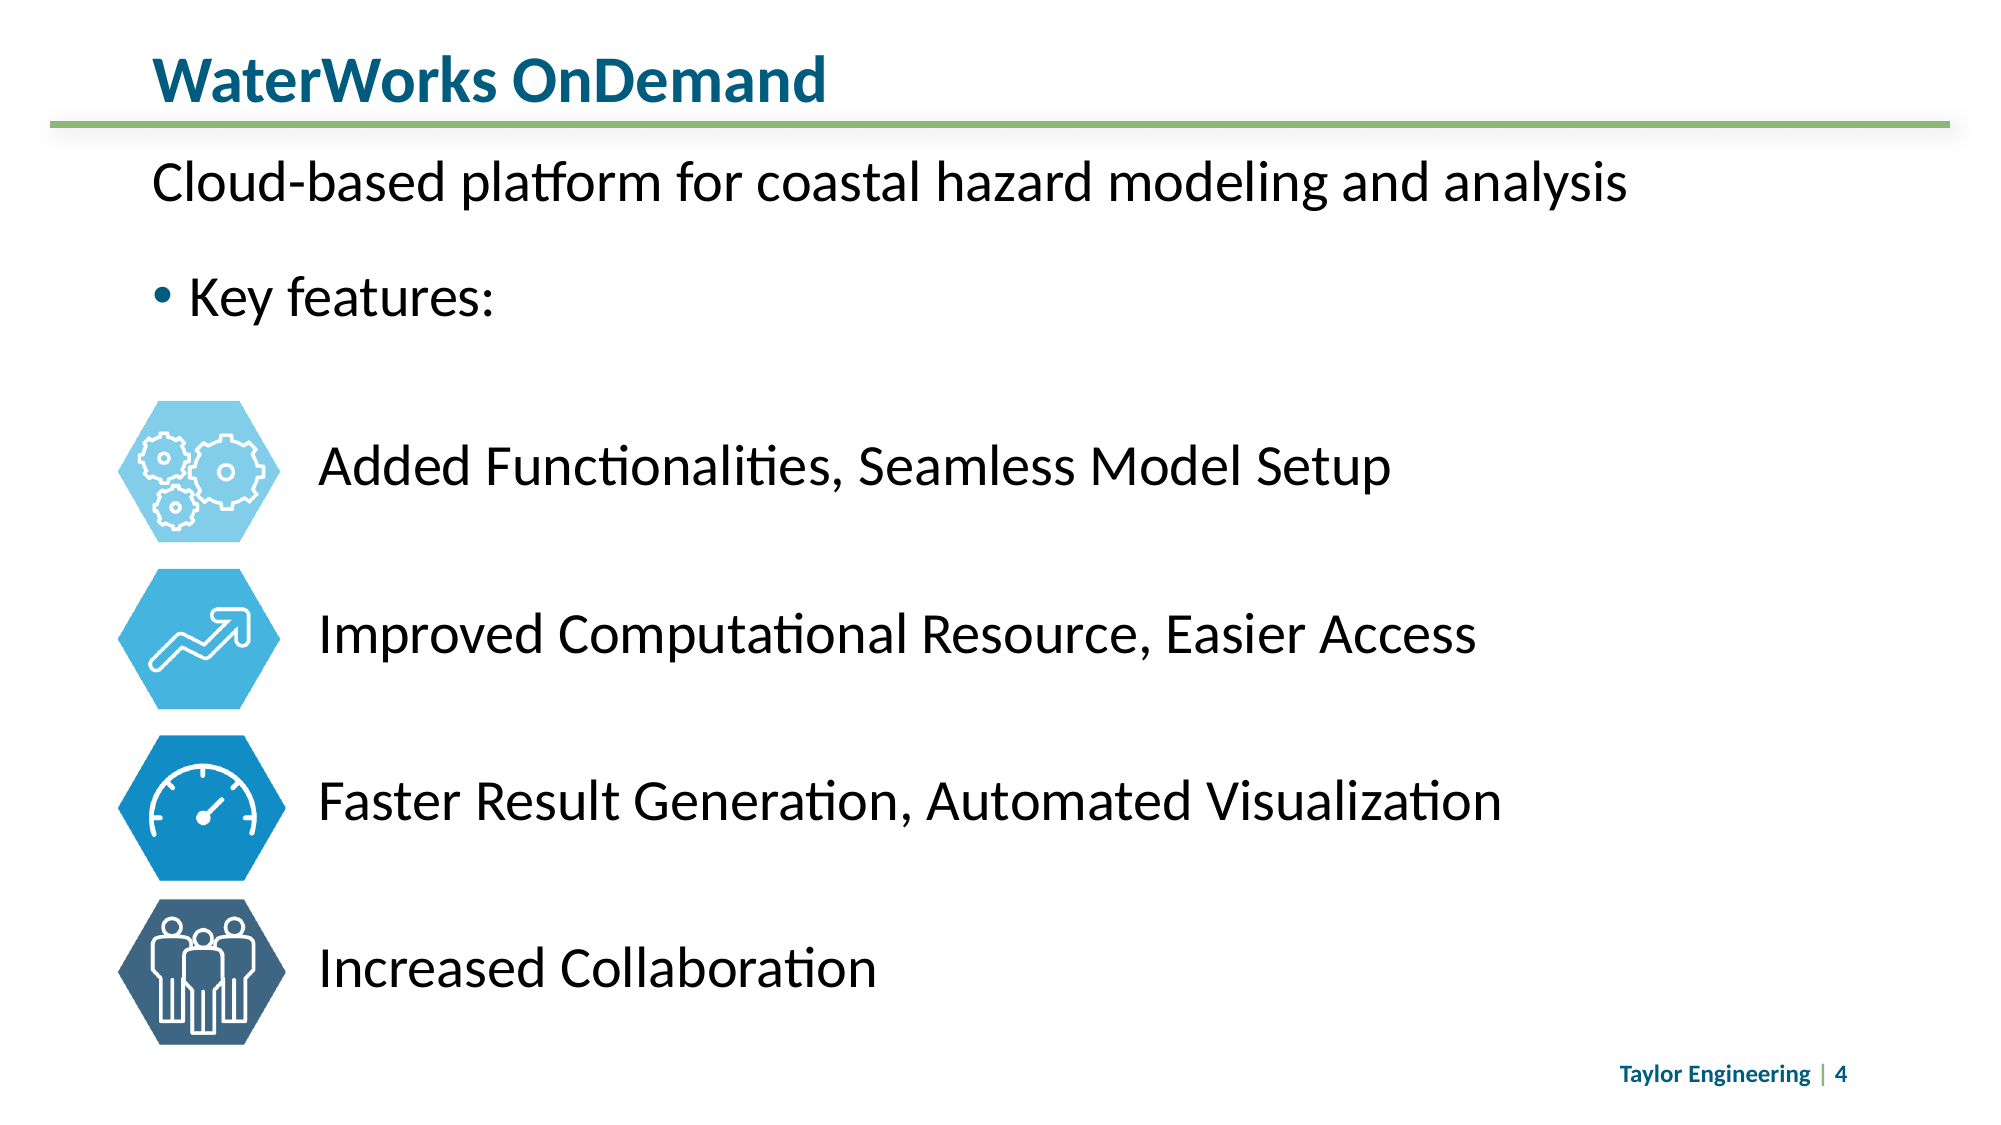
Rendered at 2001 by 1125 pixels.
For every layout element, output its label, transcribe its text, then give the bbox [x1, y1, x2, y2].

picture [112, 562, 286, 716]
picture [112, 892, 292, 1052]
picture [112, 728, 292, 887]
title WaterWorks OnDemand [137, 34, 1863, 125]
text_box Added Functionalities, Seamless Model Setup Improved Computational Resource, Easier Access Faster Result Generation, Automated Visualization Increased Collaboration [303, 427, 1736, 1052]
list Cloud-based platform for coastal hazard modeling and analysis Key features: [137, 143, 1863, 1014]
picture [112, 394, 286, 549]
slide_number Taylor Engineering | 4 [1412, 1042, 1863, 1103]
